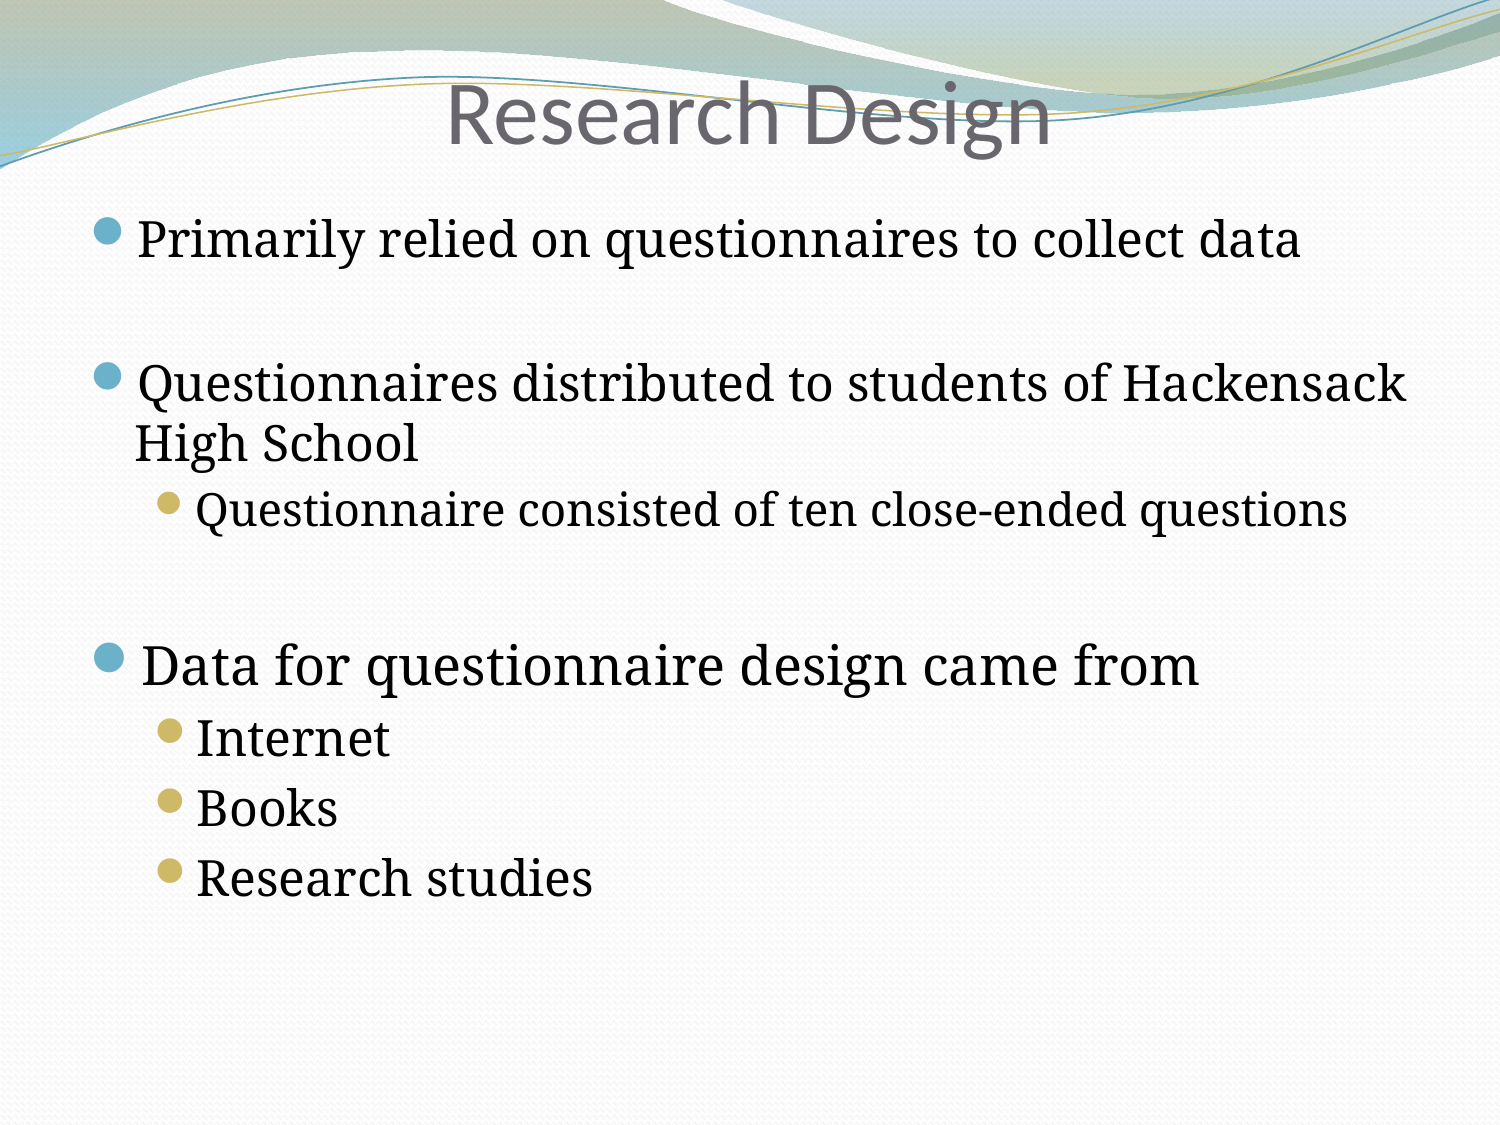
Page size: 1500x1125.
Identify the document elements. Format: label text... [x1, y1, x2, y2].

list Primarily relied on questionnaires to collect data Questionnaires distributed to students of Hackensack High School Questionnaire consisted of ten close-ended questions Data for questionnaire design came from Internet Books Research studies [75, 200, 1425, 1075]
title Research Design [75, 45, 1425, 163]
